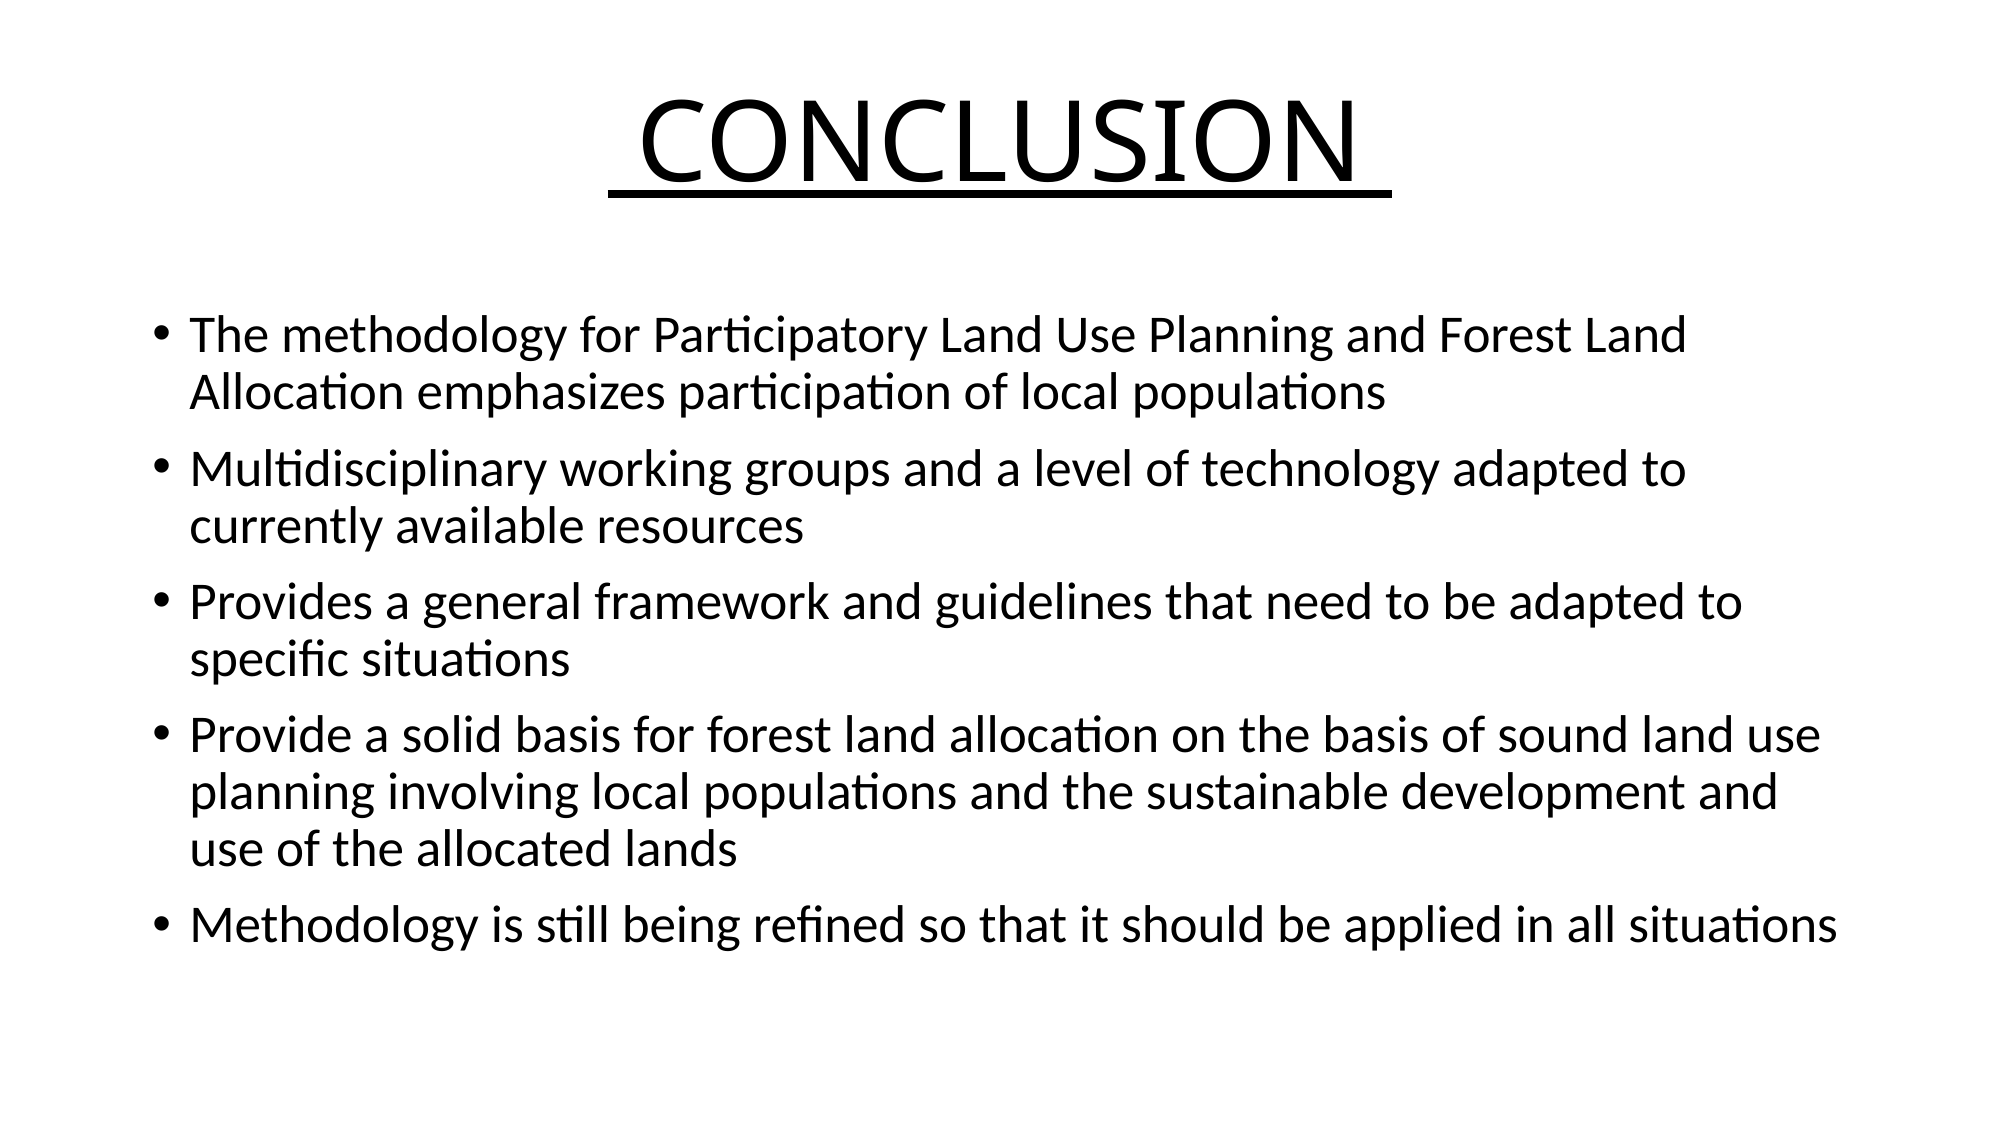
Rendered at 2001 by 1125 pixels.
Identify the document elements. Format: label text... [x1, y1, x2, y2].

list The methodology for Participatory Land Use Planning and Forest Land Allocation emphasizes participation of local populations Multidisciplinary working groups and a level of technology adapted to currently available resources Provides a general framework and guidelines that need to be adapted to specific situations Provide a solid basis for forest land allocation on the basis of sound land use planning involving local populations and the sustainable development and use of the allocated lands Methodology is still being refined so that it should be applied in all situations [137, 299, 1863, 1014]
title CONCLUSION [137, 36, 1863, 254]
